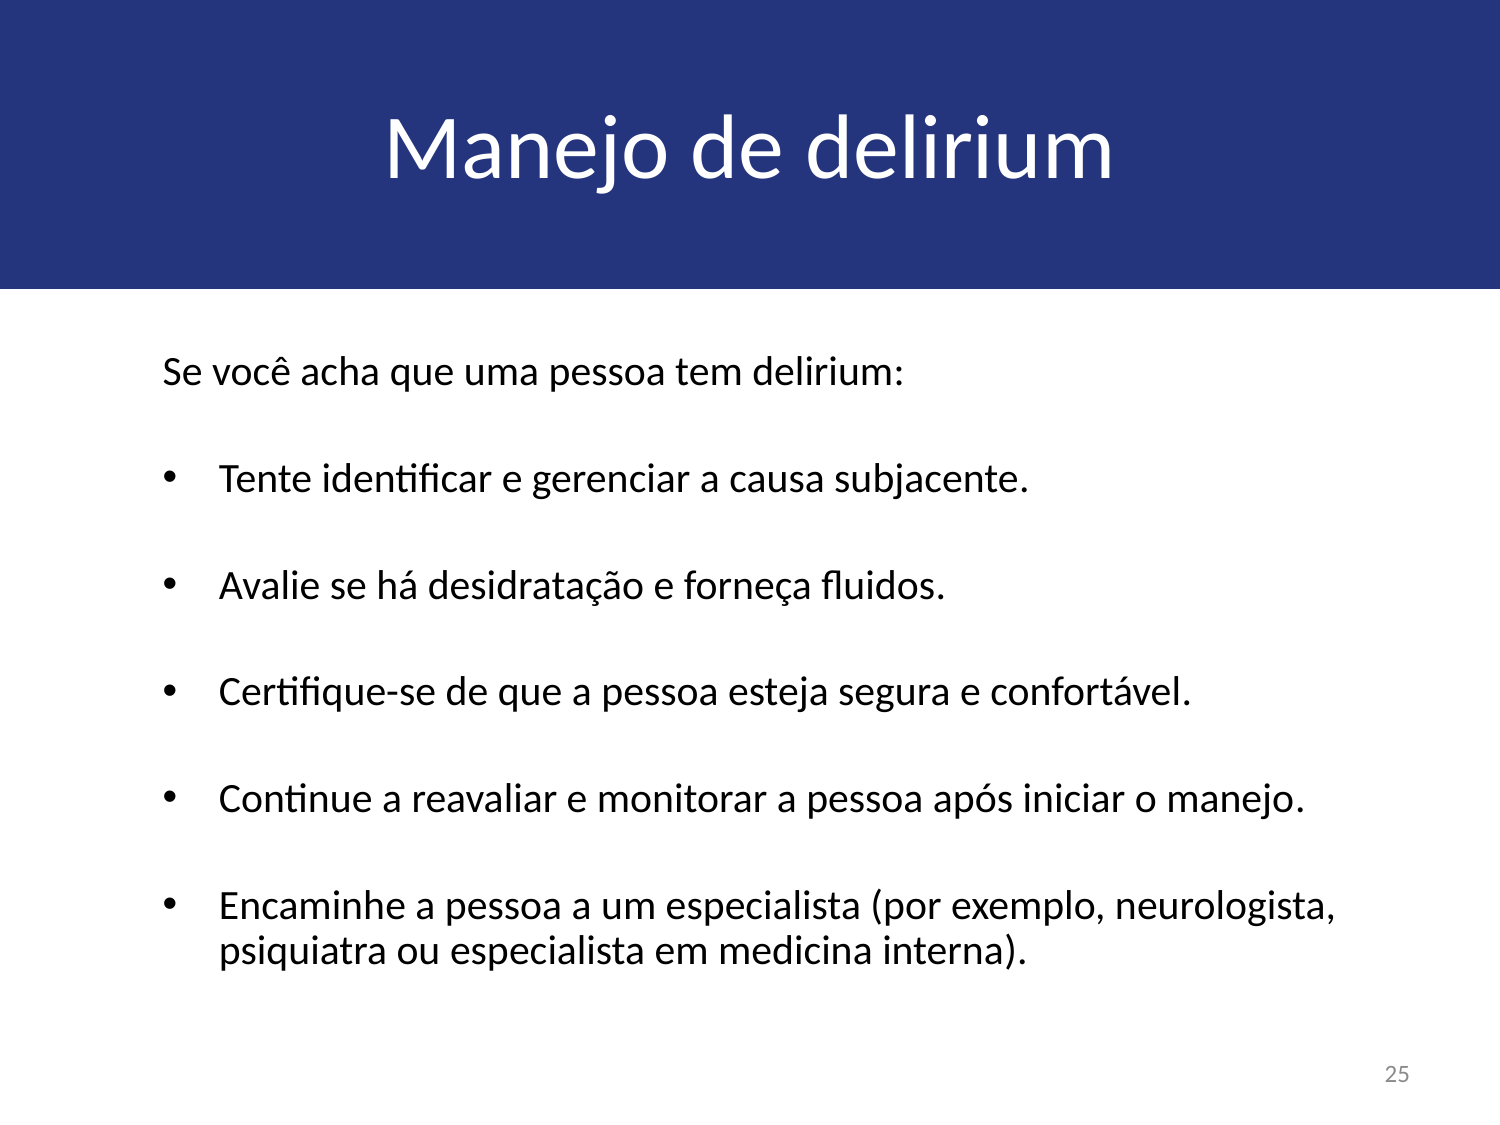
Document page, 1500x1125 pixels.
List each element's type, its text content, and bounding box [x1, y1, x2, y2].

list Se você acha que uma pessoa tem delirium: Tente identificar e gerenciar a causa subjacente. Avalie se há desidratação e forneça fluidos. Certifique-se de que a pessoa esteja segura e confortável. Continue a reavaliar e monitorar a pessoa após iniciar o manejo. Encaminhe a pessoa a um especialista (por exemplo, neurologista, psiquiatra ou especialista em medicina interna). [147, 342, 1353, 990]
slide_number 25 [1074, 1042, 1425, 1103]
text_box [0, 284, 1500, 289]
title Manejo de delirium [0, 0, 1500, 284]
